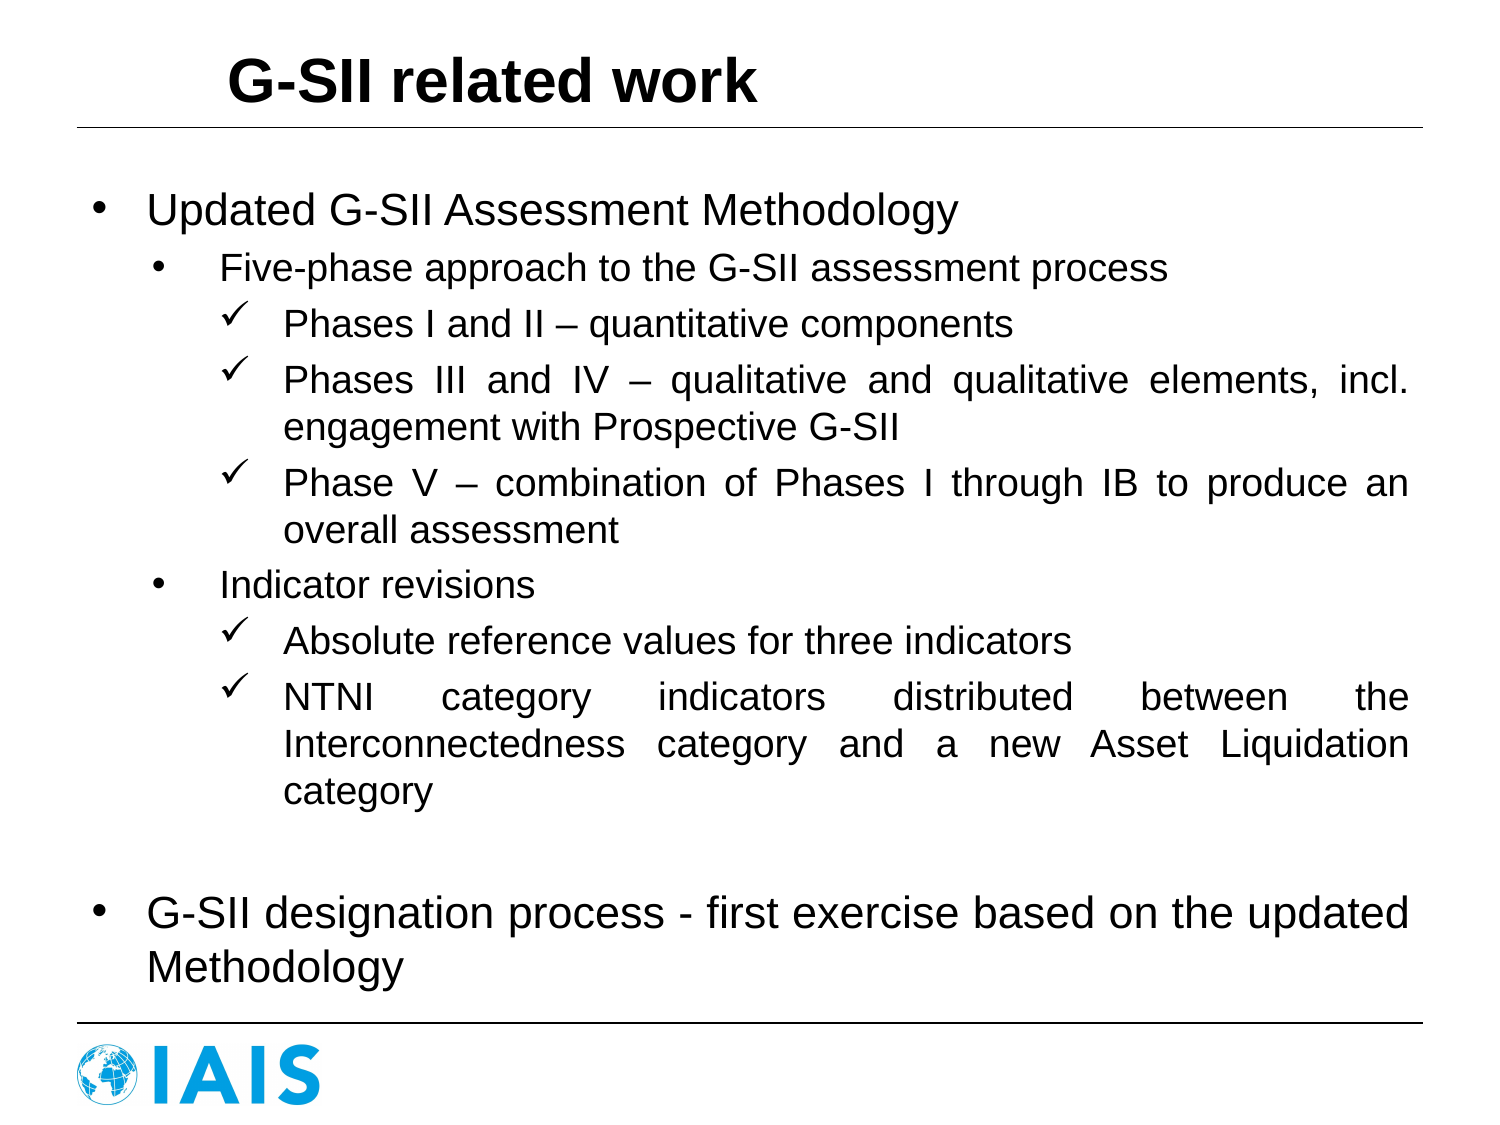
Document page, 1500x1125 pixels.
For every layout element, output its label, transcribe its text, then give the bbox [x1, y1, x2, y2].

list Updated G-SII Assessment Methodology Five-phase approach to the G-SII assessment process Phases I and II – quantitative components Phases III and IV – qualitative and qualitative elements, incl. engagement with Prospective G-SII Phase V – combination of Phases I through IB to produce an overall assessment Indicator revisions Absolute reference values for three indicators NTNI category indicators distributed between the Interconnectedness category and a new Asset Liquidation category G-SII designation process - first exercise based on the updated Methodology [76, 172, 1425, 1000]
picture [77, 1043, 322, 1106]
title G-SII related work [212, 19, 1398, 137]
